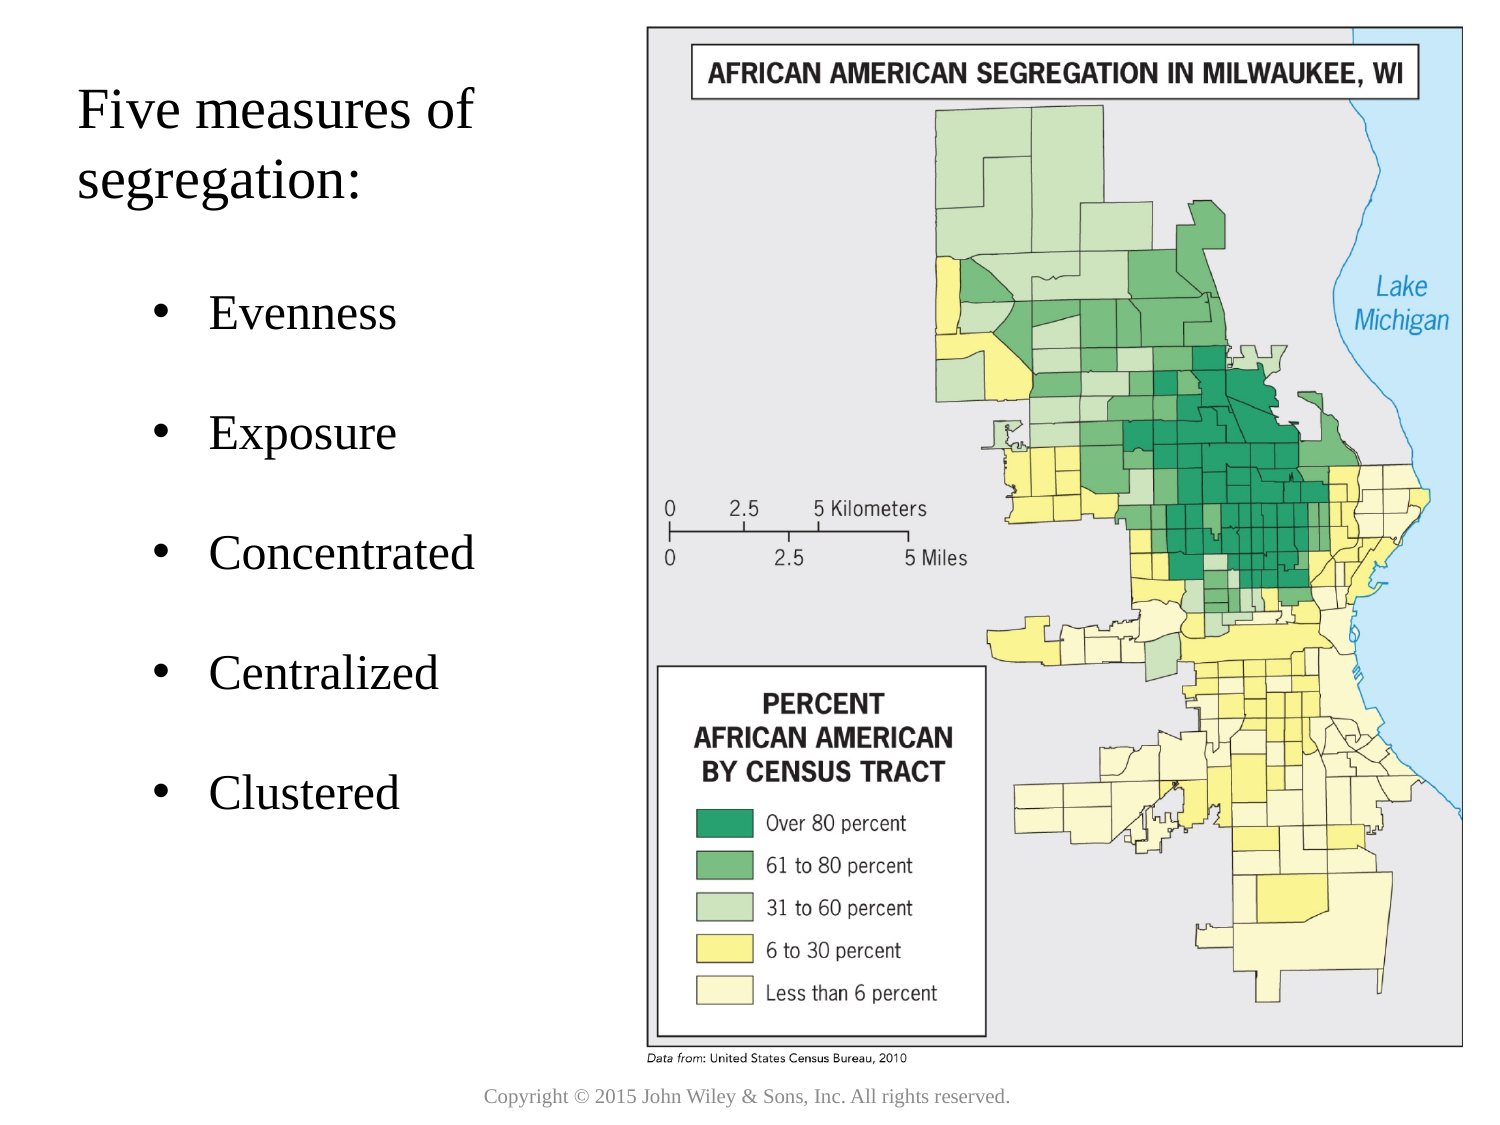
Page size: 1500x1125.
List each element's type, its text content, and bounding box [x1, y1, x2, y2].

picture [645, 26, 1463, 1066]
footer Copyright © 2015 John Wiley & Sons, Inc. All rights reserved. [356, 1065, 1144, 1125]
text_box Five measures of segregation: Evenness Exposure Concentrated Centralized Clustered [62, 62, 625, 898]
